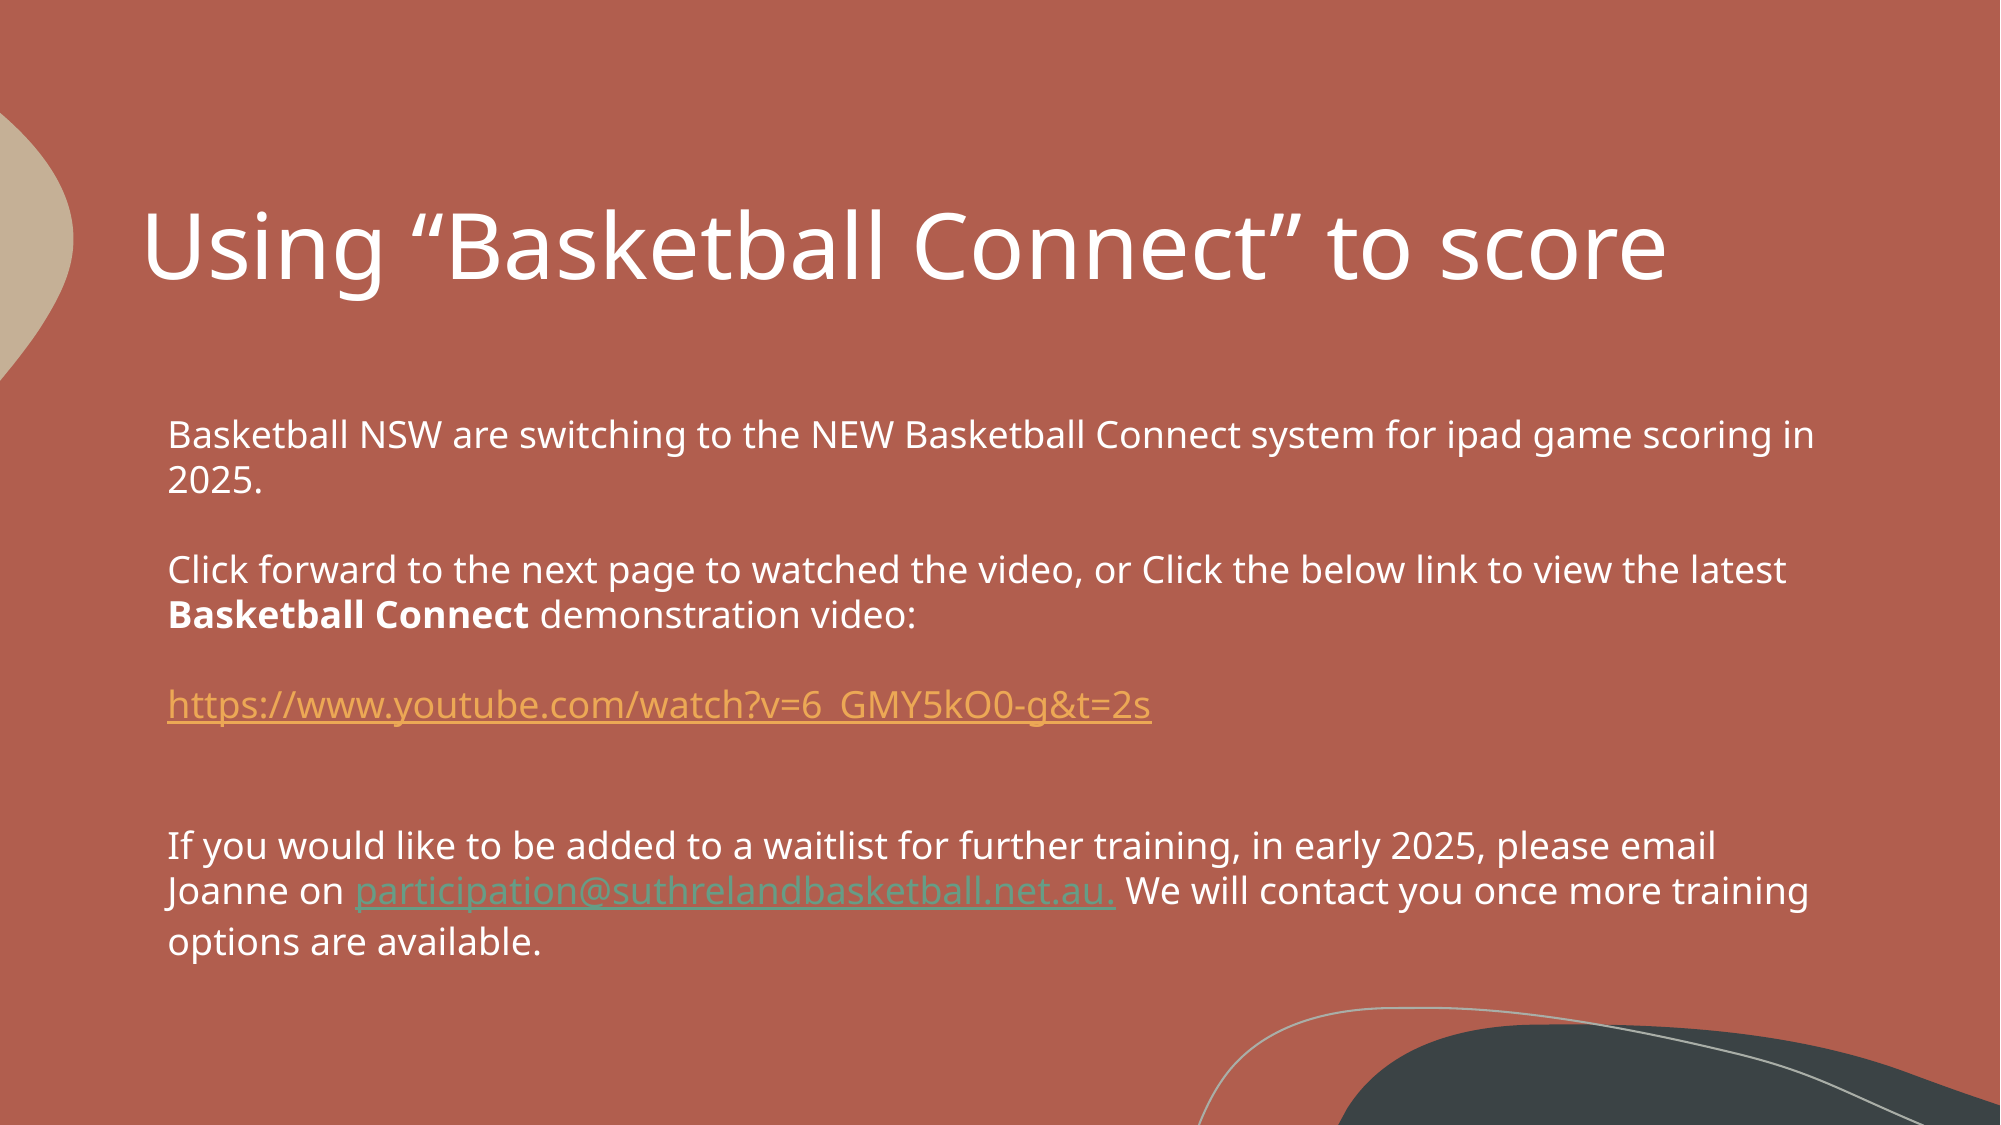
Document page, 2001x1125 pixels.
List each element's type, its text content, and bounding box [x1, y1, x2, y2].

text_box Basketball NSW are switching to the NEW Basketball Connect system for ipad game scoring in 2025. Click forward to the next page to watched the video, or Click the below link to view the latest Basketball Connect demonstration video: https://www.youtube.com/watch?v=6_GMY5kO0-g&t=2s If you would like to be added to a waitlist for further training, in early 2025, please email Joanne on participation@suthrelandbasketball.net.au. We will contact you once more training options are available. [152, 403, 1861, 1015]
title Using “Basketball Connect” to score [125, 125, 1875, 375]
